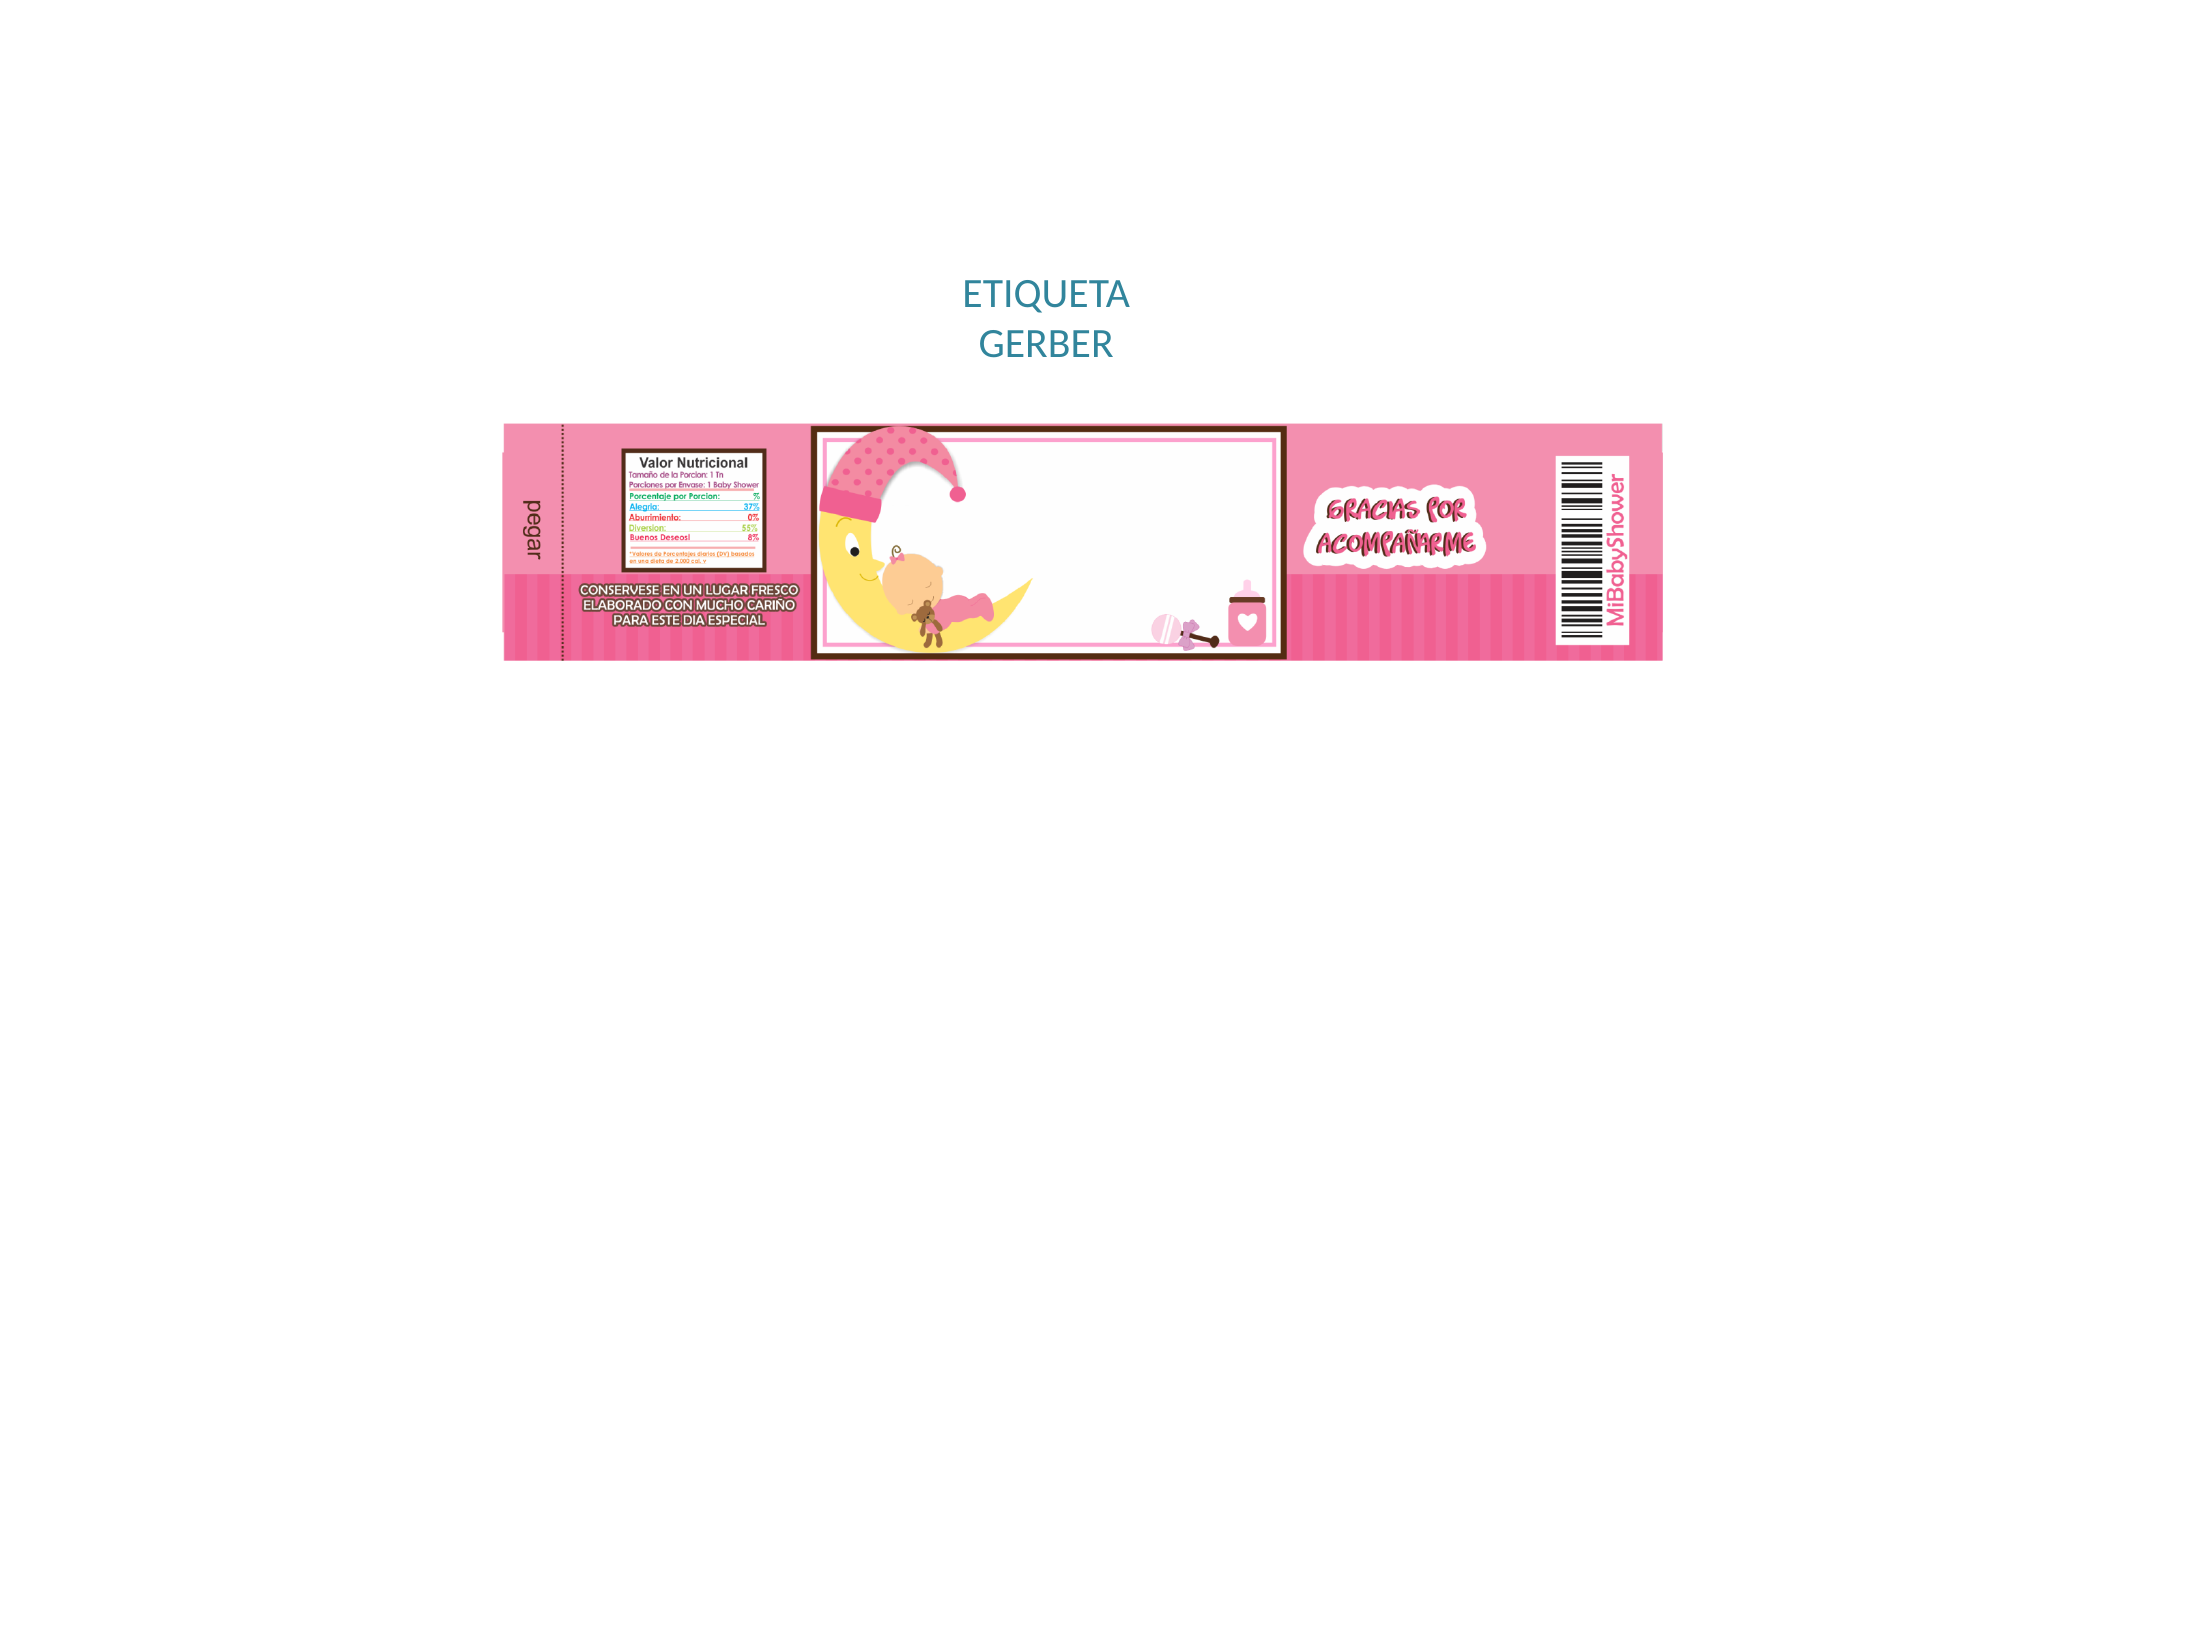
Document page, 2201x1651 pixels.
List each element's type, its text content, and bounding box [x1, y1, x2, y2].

text_box ETIQUETA GERBER [947, 258, 1146, 373]
picture [502, 423, 1663, 661]
